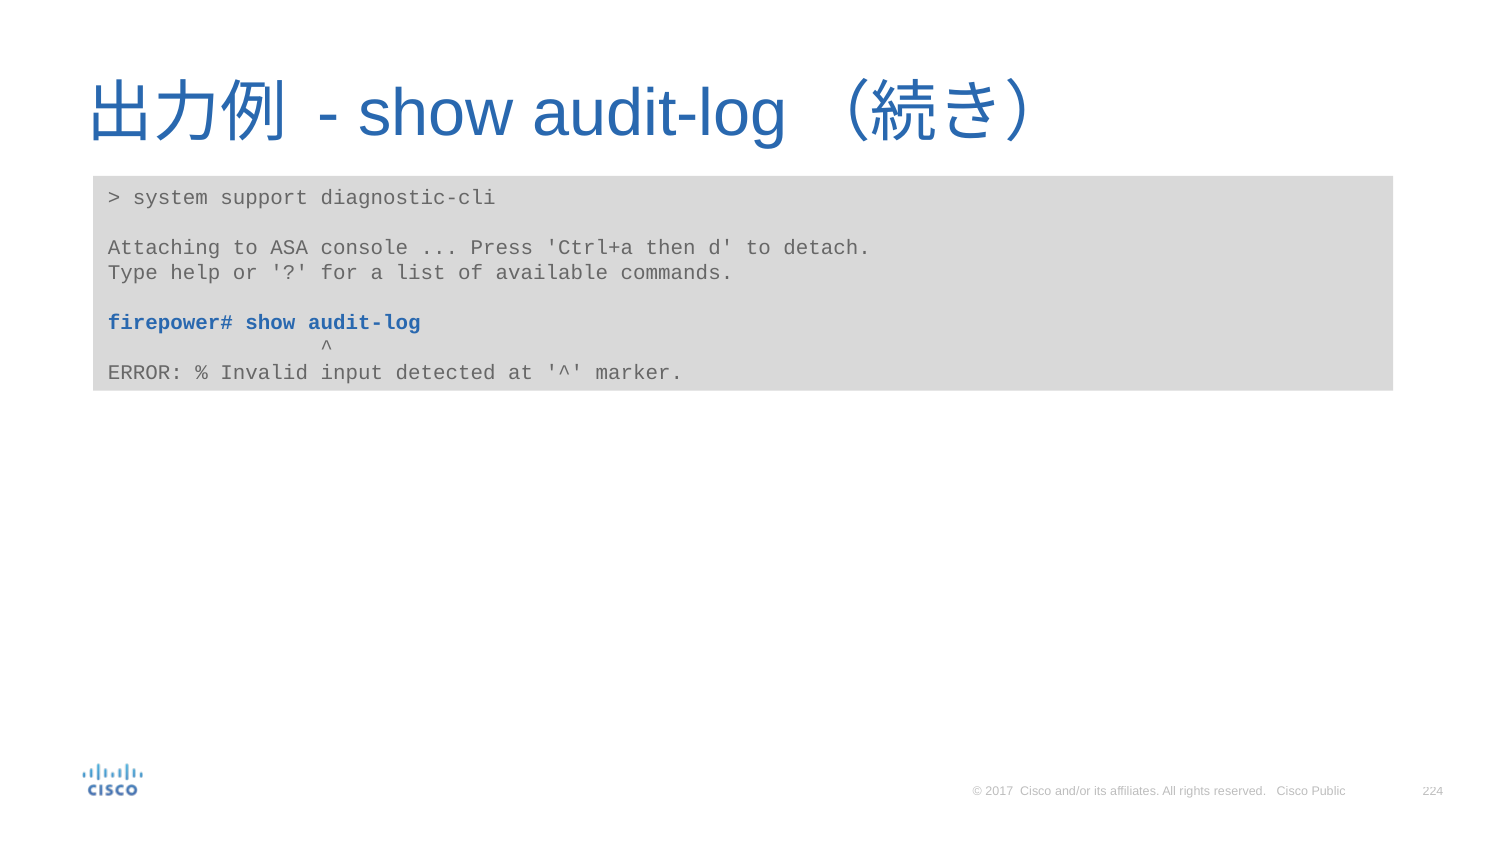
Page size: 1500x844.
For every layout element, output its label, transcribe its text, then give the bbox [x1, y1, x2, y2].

title 出力例 - show audit-log（続き） [71, 55, 1441, 176]
text_box > system support diagnostic-cli Attaching to ASA console ... Press 'Ctrl+a then d' to detach. Type help or '?' for a list of available commands. firepower# show audit-log ^ ERROR: % Invalid input detected at '^' marker. [93, 175, 1394, 391]
picture [77, 758, 149, 803]
